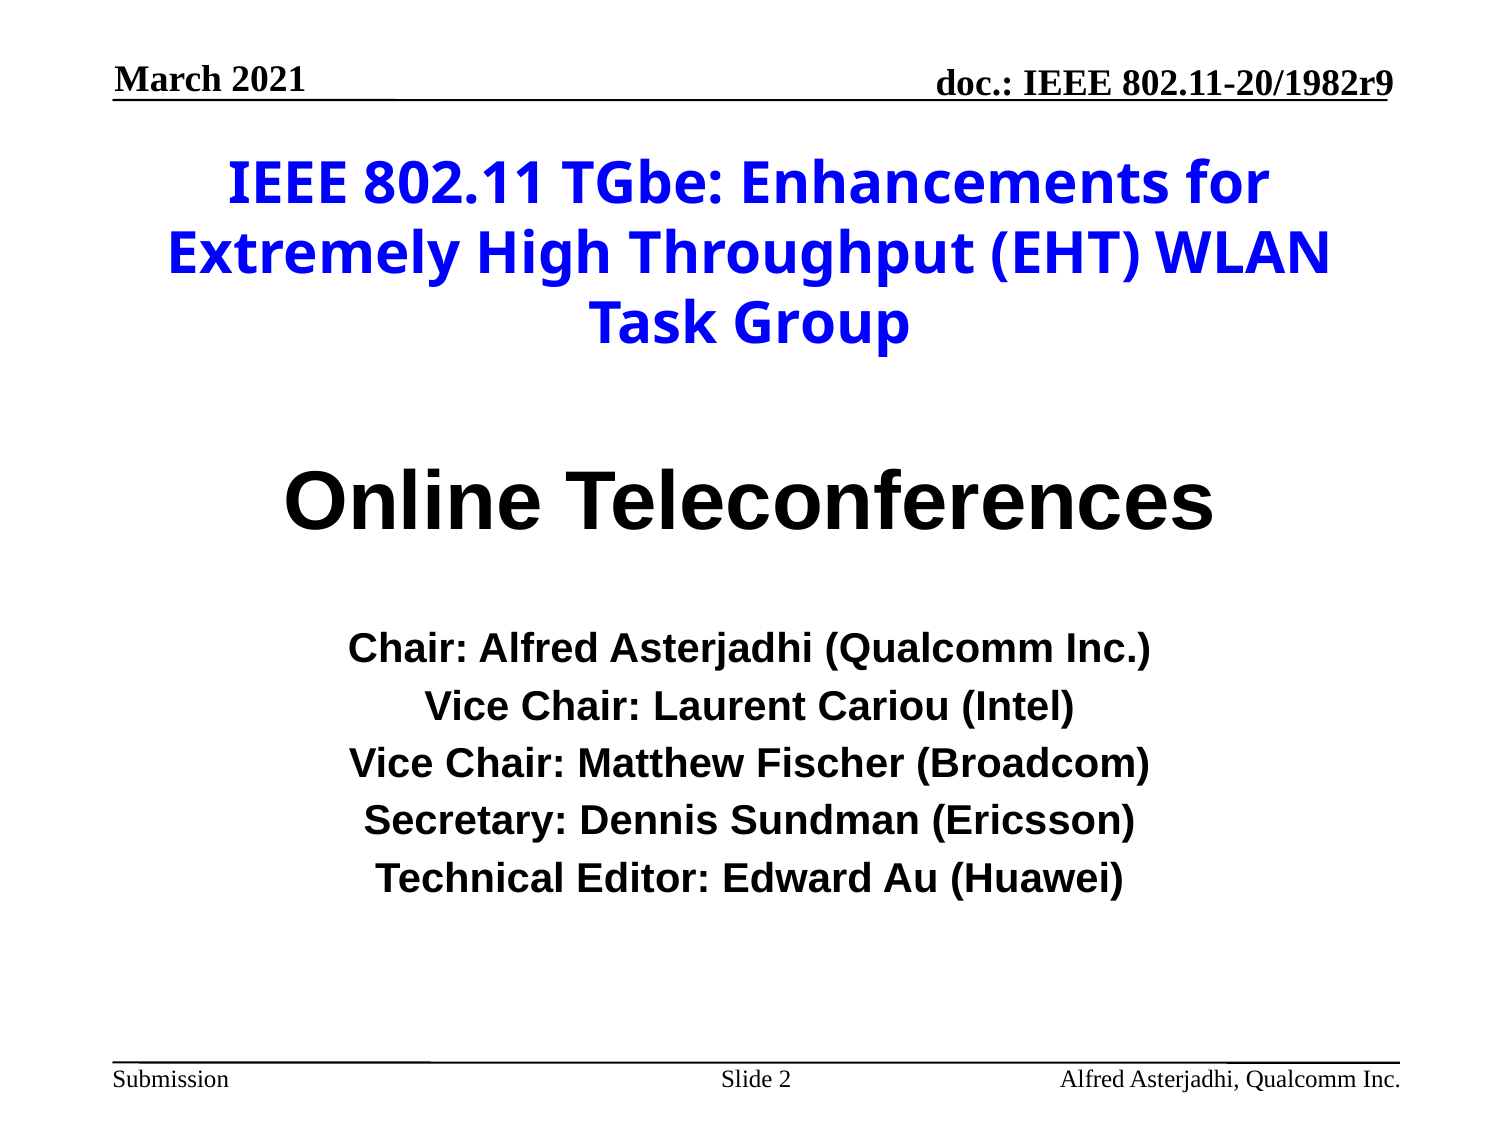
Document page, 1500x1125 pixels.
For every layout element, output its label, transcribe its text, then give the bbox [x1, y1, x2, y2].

slide_number Slide 2 [712, 1061, 800, 1123]
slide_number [114, 54, 493, 100]
footer Alfred Asterjadhi, Qualcomm Inc. [878, 1061, 1402, 1093]
list Online Teleconferences Chair: Alfred Asterjadhi (Qualcomm Inc.) Vice Chair: Laurent Cariou (Intel) Vice Chair: Matthew Fischer (Broadcom) Secretary: Dennis Sundman (Ericsson) Technical Editor: Edward Au (Huawei) [112, 449, 1388, 1063]
title IEEE 802.11 TGbe: Enhancements for Extremely High Throughput (EHT) WLAN Task Group [112, 112, 1388, 388]
